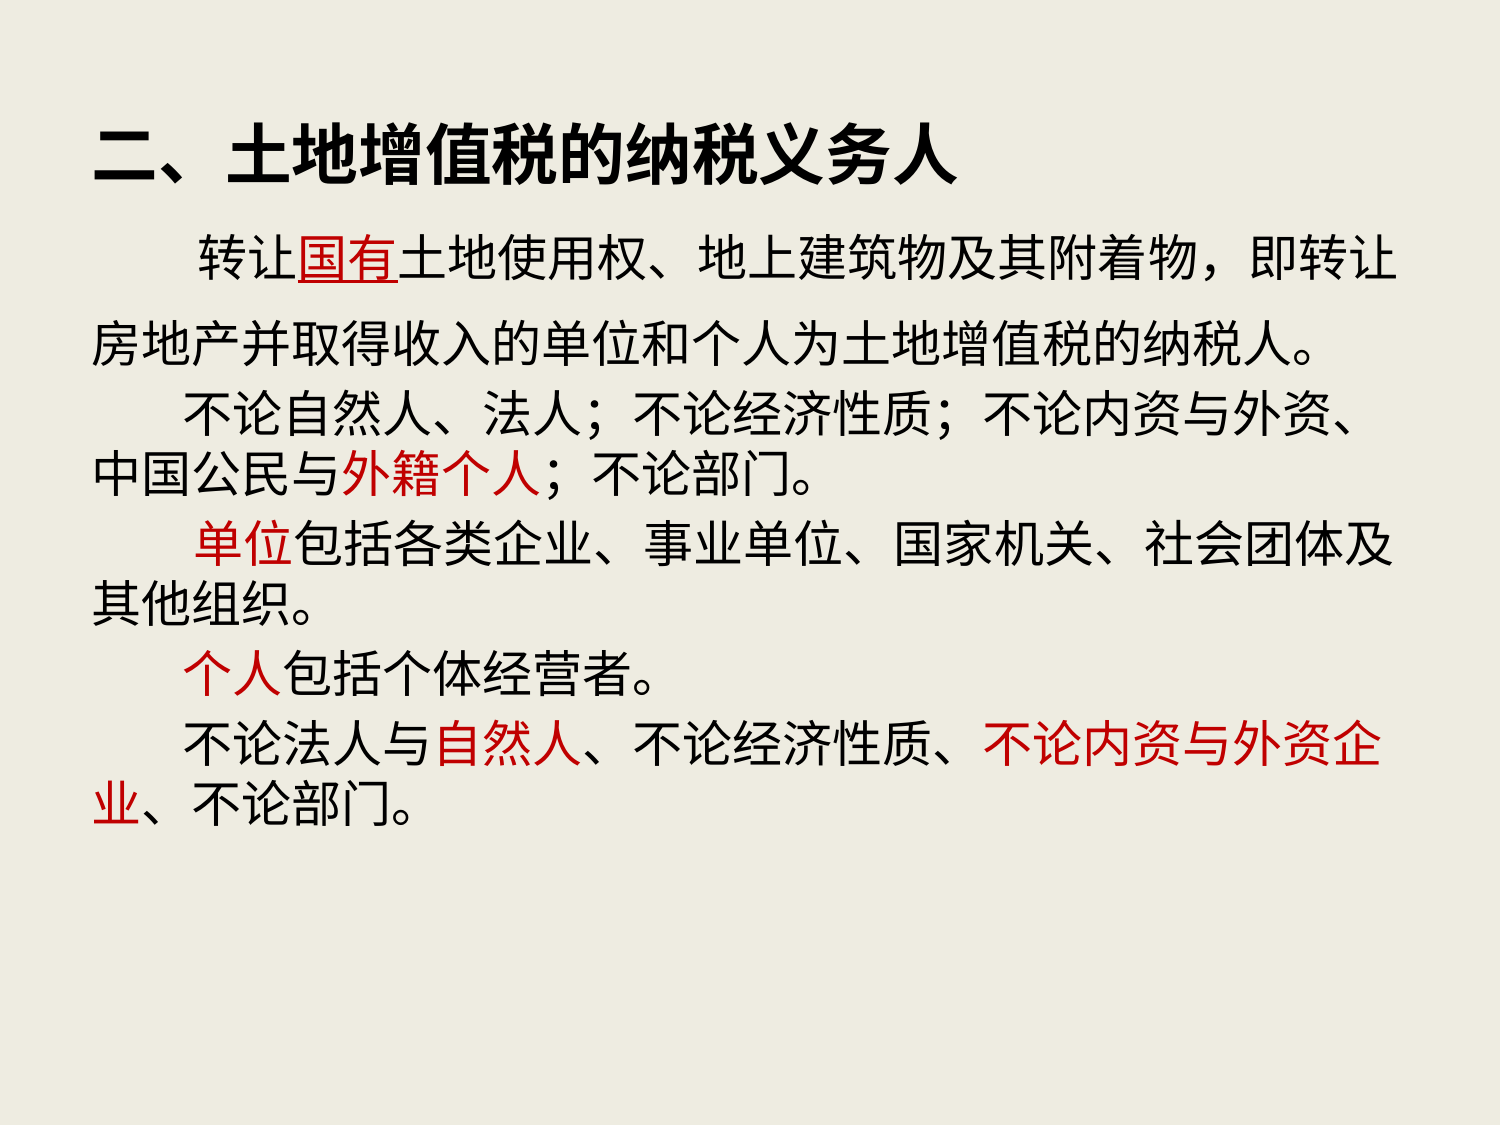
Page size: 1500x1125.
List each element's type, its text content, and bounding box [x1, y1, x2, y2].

list 二、土地增值税的纳税义务人 转让国有土地使用权、地上建筑物及其附着物，即转让房地产并取得收入的单位和个人为土地增值税的纳税人。 不论自然人、法人；不论经济性质；不论内资与外资、中国公民与外籍个人；不论部门。 单位包括各类企业、事业单位、国家机关、社会团体及其他组织。 个人包括个体经营者。 不论法人与自然人、不论经济性质、不论内资与外资企业、不论部门。 [76, 101, 1437, 1065]
